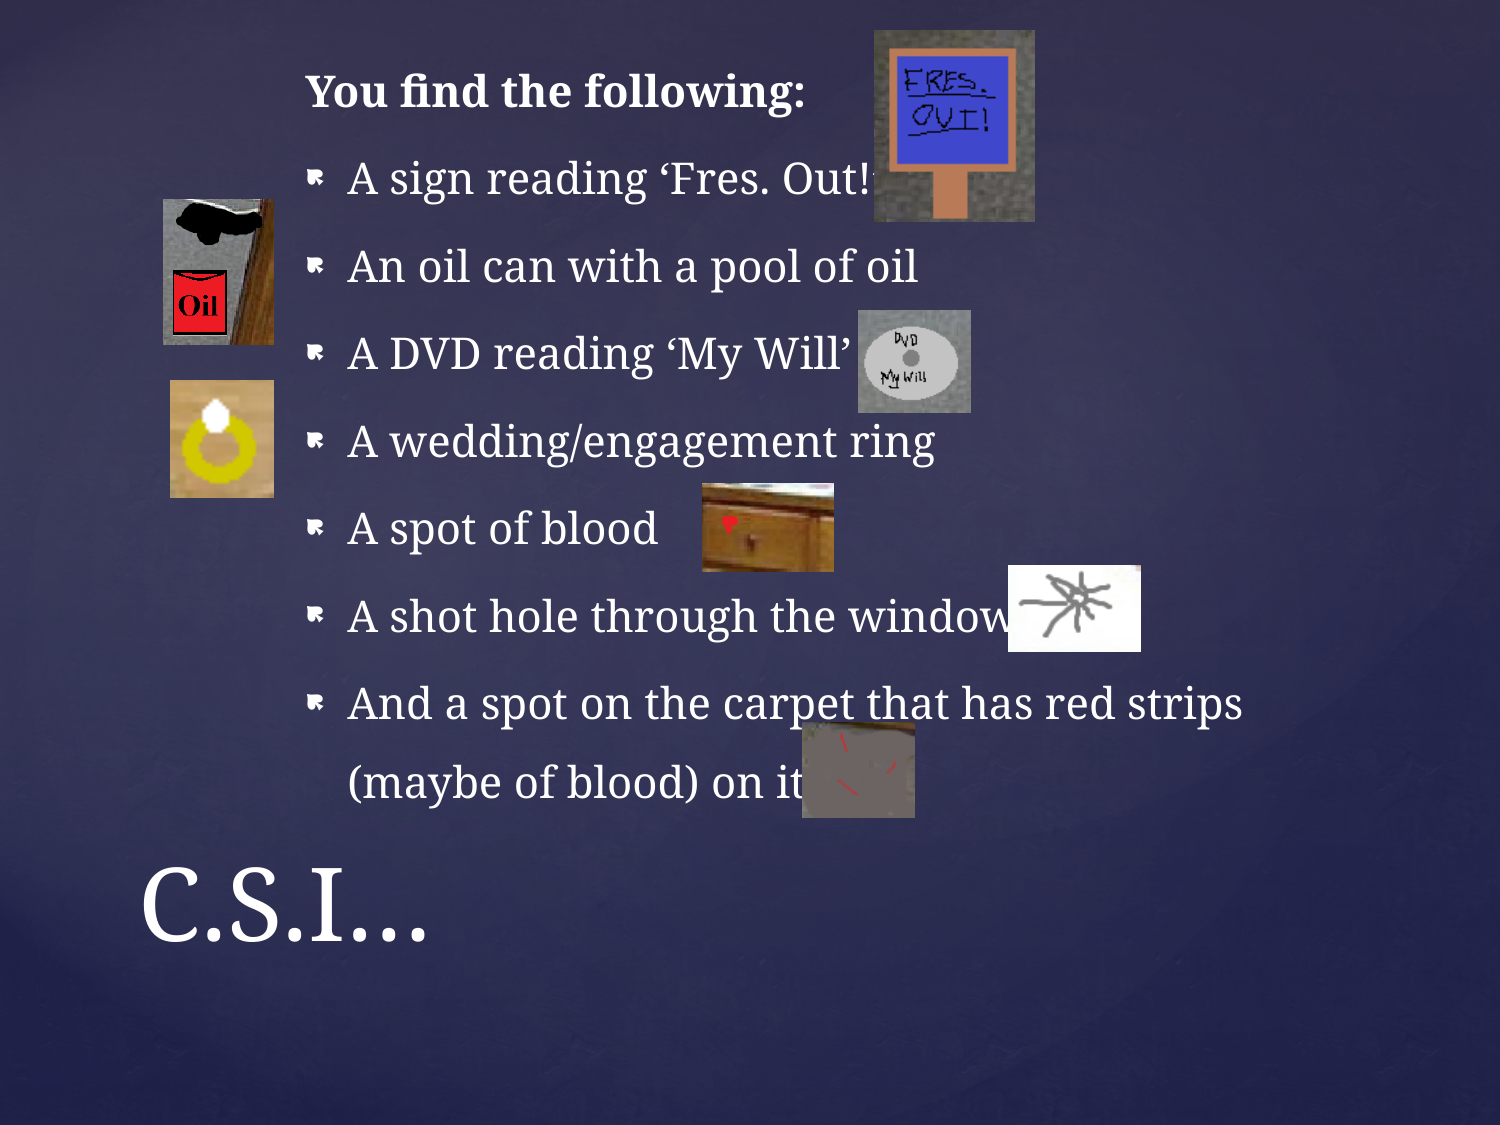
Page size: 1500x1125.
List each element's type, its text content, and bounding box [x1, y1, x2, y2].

picture [702, 483, 835, 572]
picture [1008, 564, 1141, 652]
list You find the following: A sign reading ‘Fres. Out!’ An oil can with a pool of oil A DVD reading ‘My Will’ A wedding/engagement ring A spot of blood A shot hole through the window And a spot on the carpet that has red strips (maybe of blood) on it. [287, 50, 1326, 819]
picture [162, 198, 274, 346]
picture [169, 380, 274, 499]
picture [874, 30, 1035, 222]
title C.S.I… [123, 819, 1362, 970]
picture [857, 310, 971, 413]
picture [801, 721, 916, 819]
